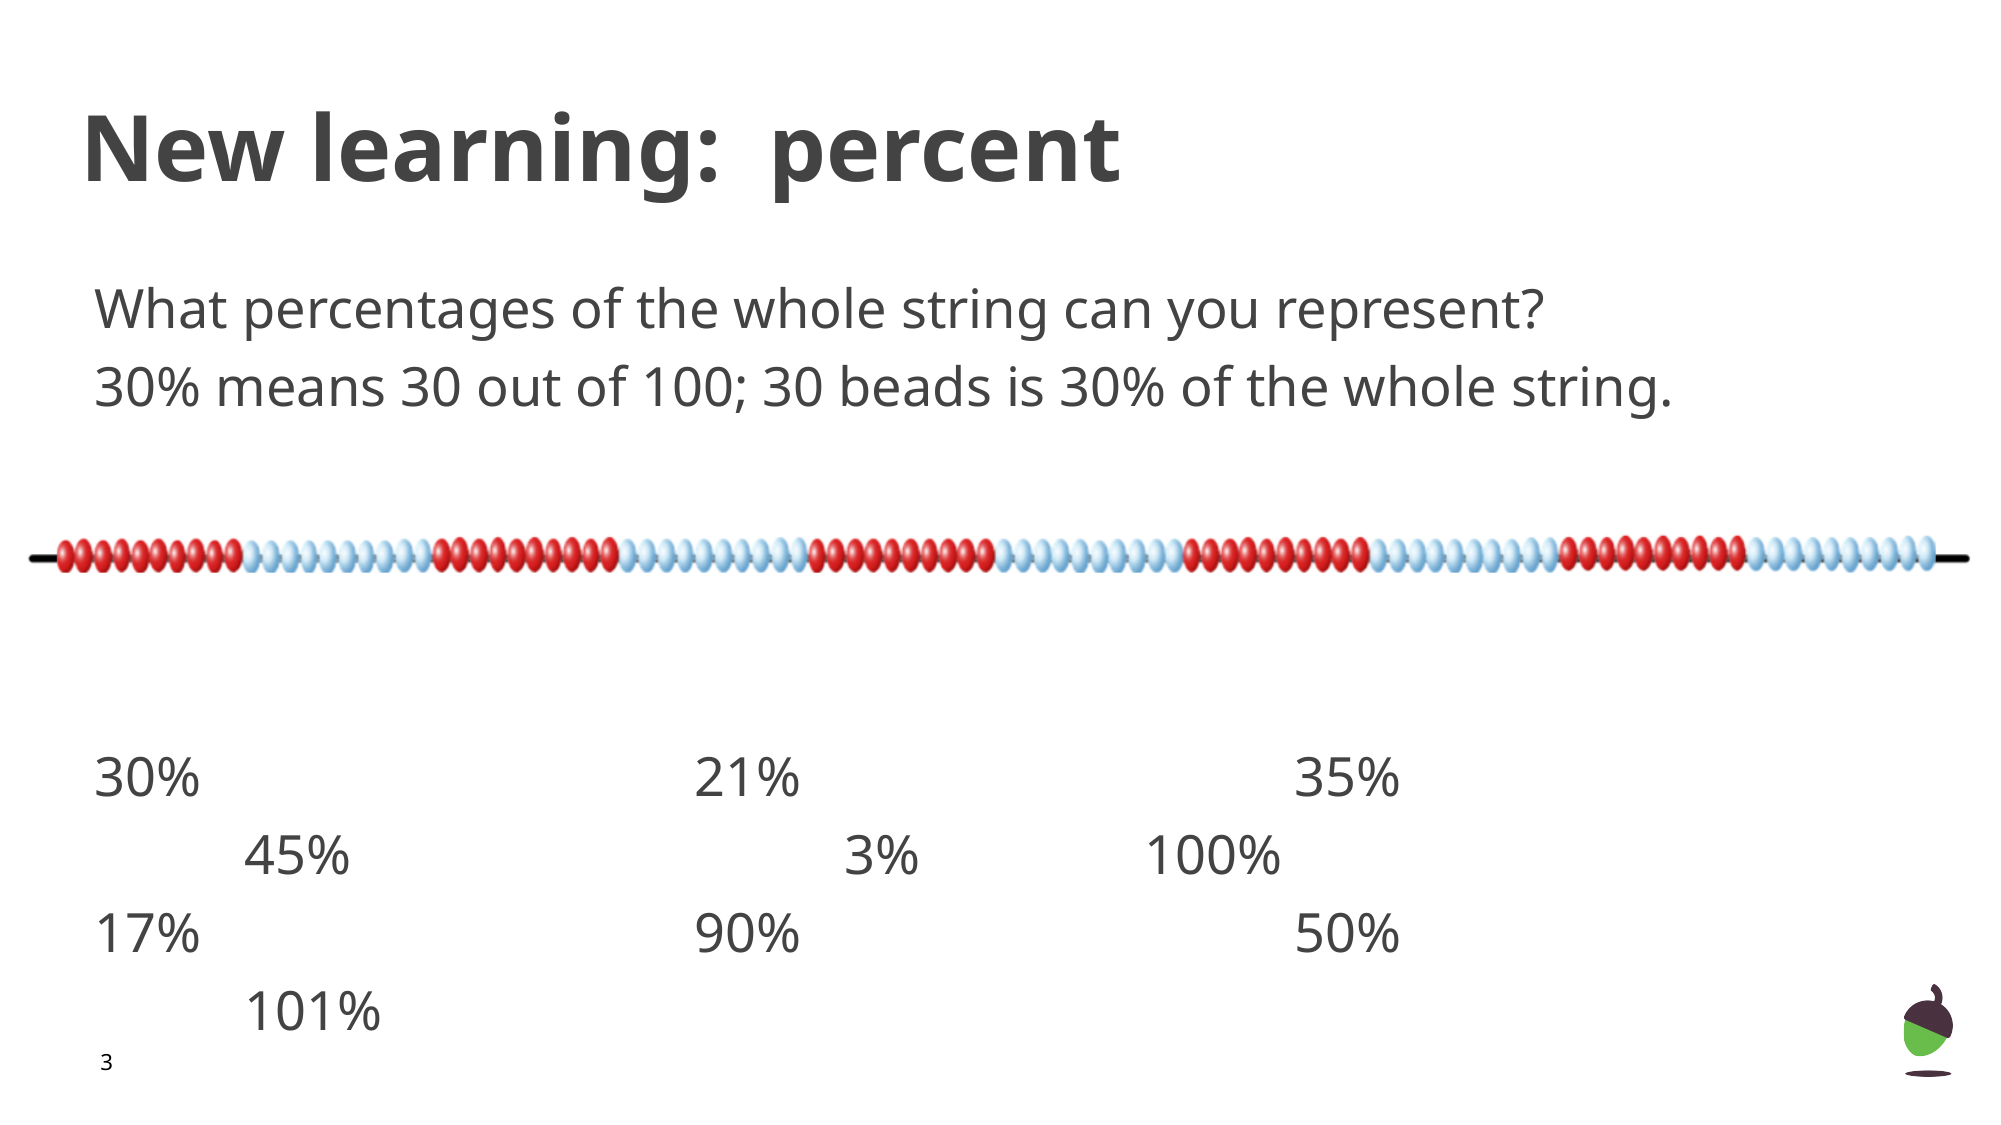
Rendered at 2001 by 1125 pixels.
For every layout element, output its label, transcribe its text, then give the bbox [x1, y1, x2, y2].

picture [24, 515, 1976, 591]
slide_number ‹#› [100, 1048, 258, 1088]
picture [1903, 984, 1953, 1077]
text_box New learning: percent [65, 49, 1963, 195]
text_box What percentages of the whole string can you represent? 30% means 30 out of 100; 30 beads is 30% of the whole string. 30% 21% 35% 45% 3% 100% 17% 90% 50% 101% [79, 195, 1825, 370]
